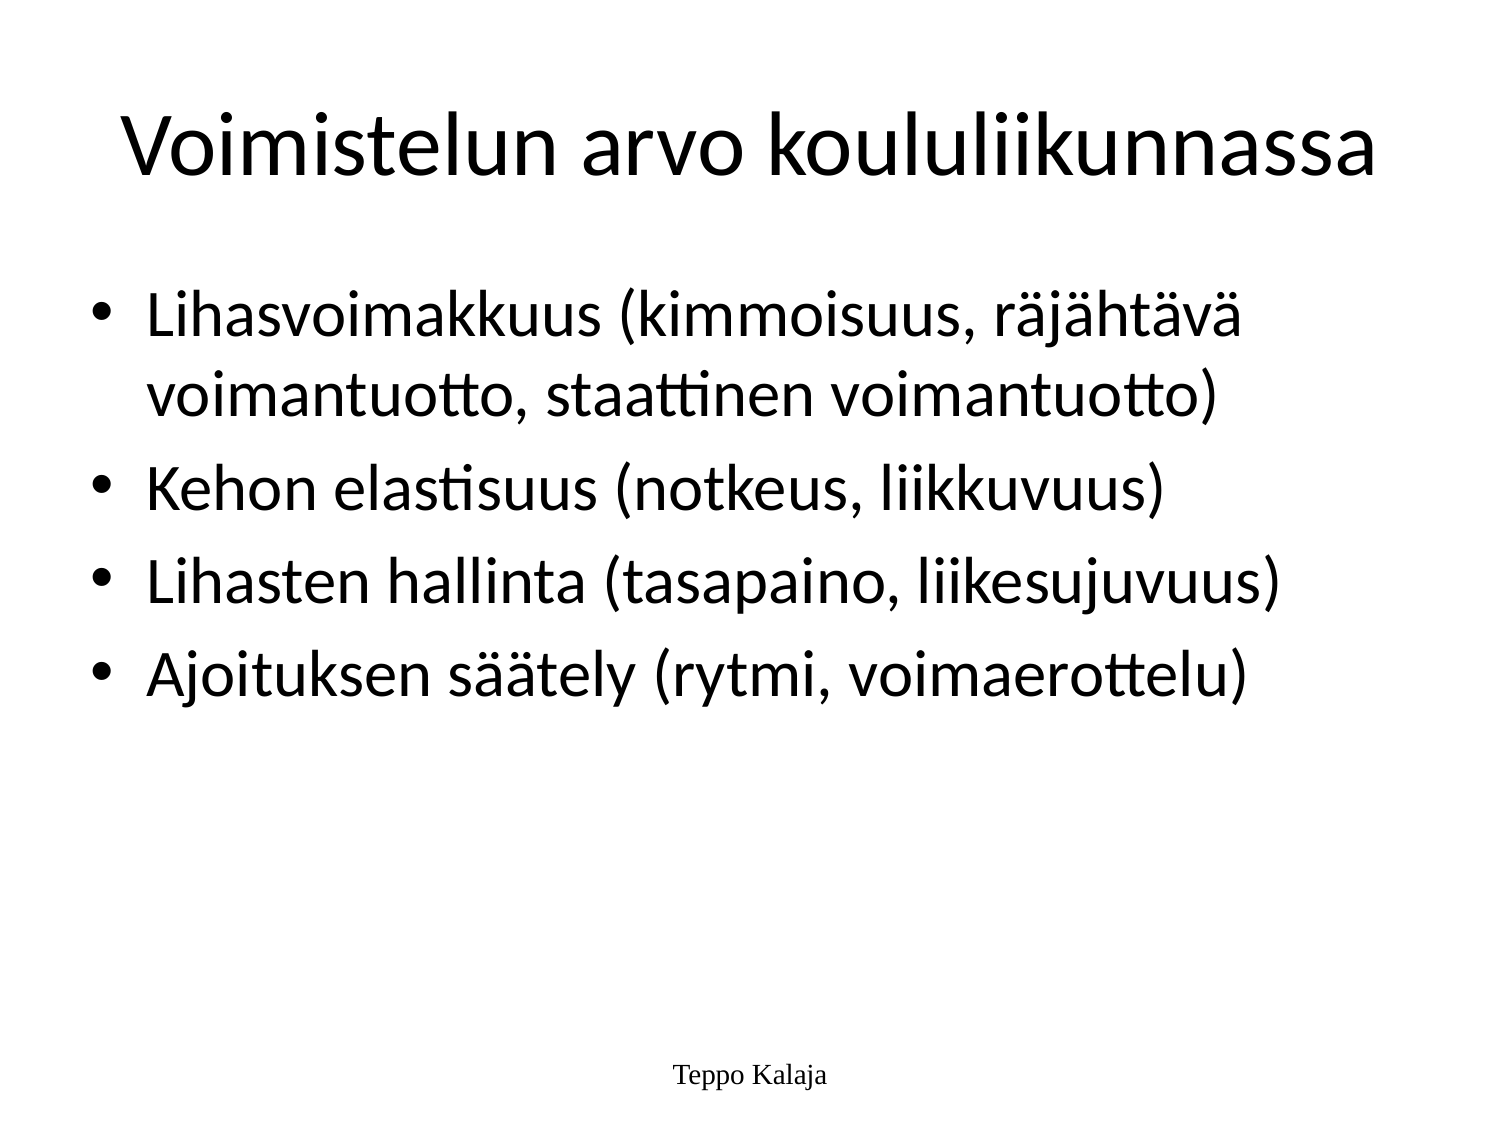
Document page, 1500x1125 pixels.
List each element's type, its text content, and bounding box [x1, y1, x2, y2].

footer Teppo Kalaja [512, 1042, 988, 1103]
title Voimistelun arvo koululiikunnassa [75, 45, 1425, 233]
list Lihasvoimakkuus (kimmoisuus, räjähtävä voimantuotto, staattinen voimantuotto) Kehon elastisuus (notkeus, liikkuvuus) Lihasten hallinta (tasapaino, liikesujuvuus) Ajoituksen säätely (rytmi, voimaerottelu) [75, 262, 1425, 1005]
